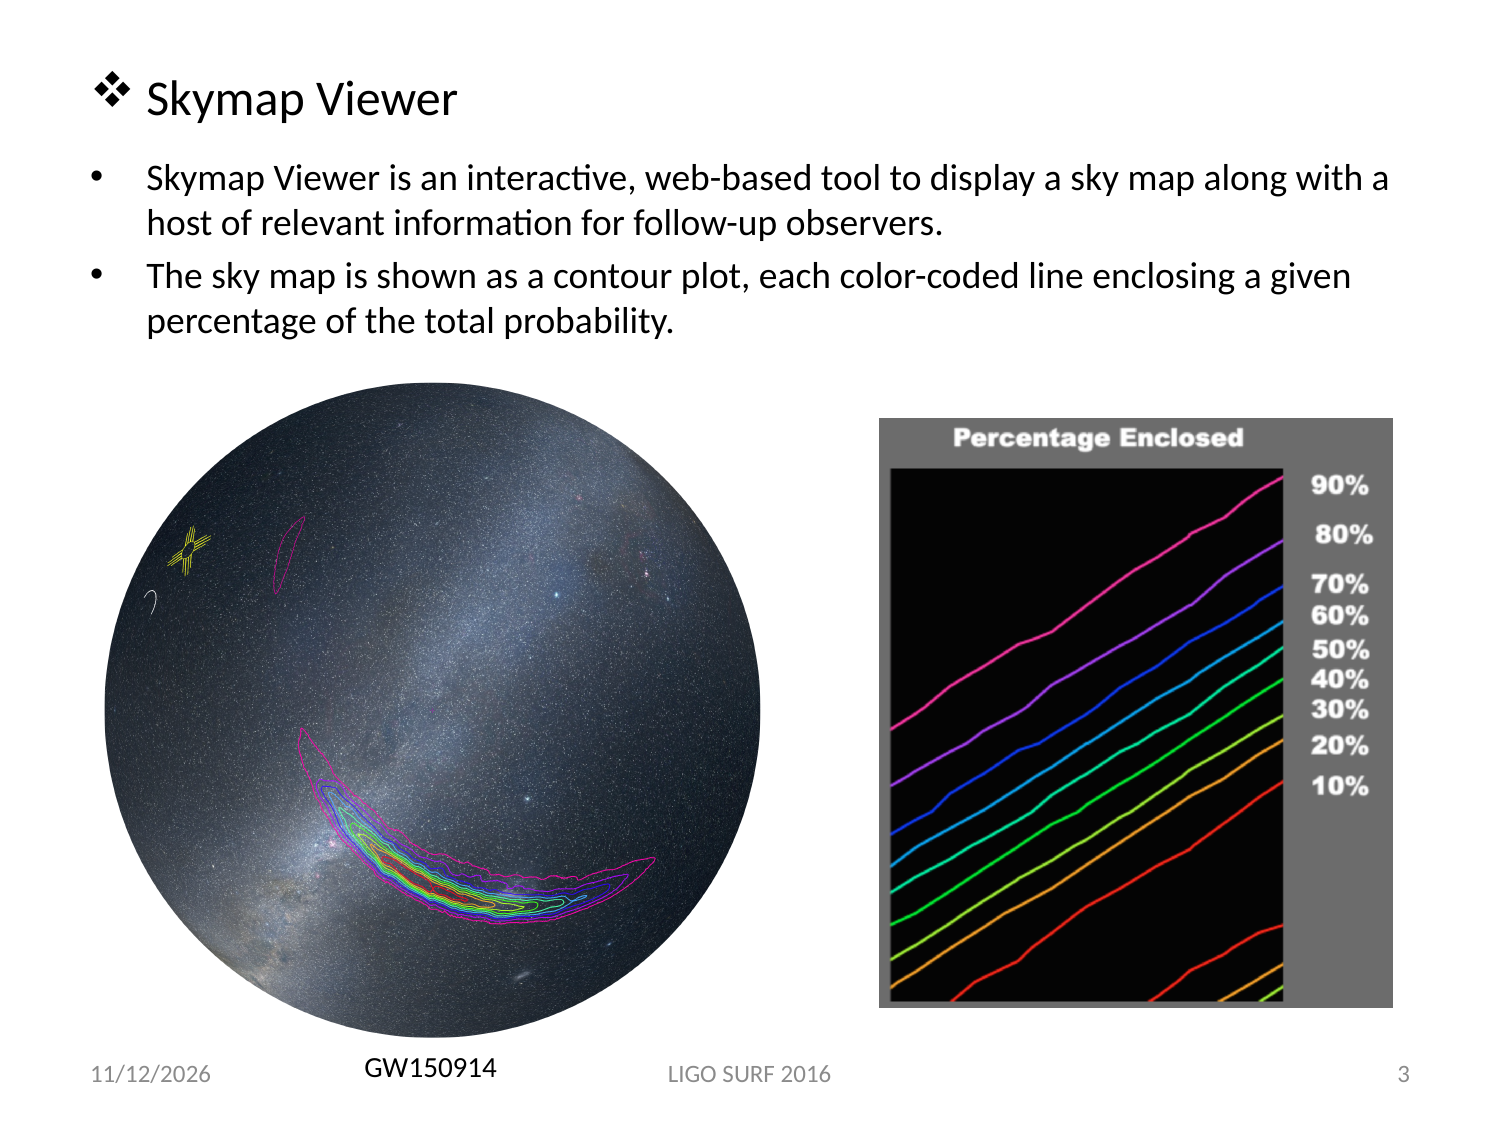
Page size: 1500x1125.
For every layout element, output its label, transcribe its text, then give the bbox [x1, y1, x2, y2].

footer LIGO SURF 2016 [512, 1042, 988, 1103]
text_box GW150914 [349, 1051, 537, 1091]
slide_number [75, 1042, 425, 1103]
picture [877, 418, 1393, 1008]
picture [99, 378, 765, 1043]
slide_number 3 [1074, 1042, 1425, 1103]
list Skymap Viewer is an interactive, web-based tool to display a sky map along with a host of relevant information for follow-up observers. The sky map is shown as a contour plot, each color-coded line enclosing a given percentage of the total probability. [75, 145, 1425, 1005]
title Skymap Viewer [75, 45, 1425, 145]
